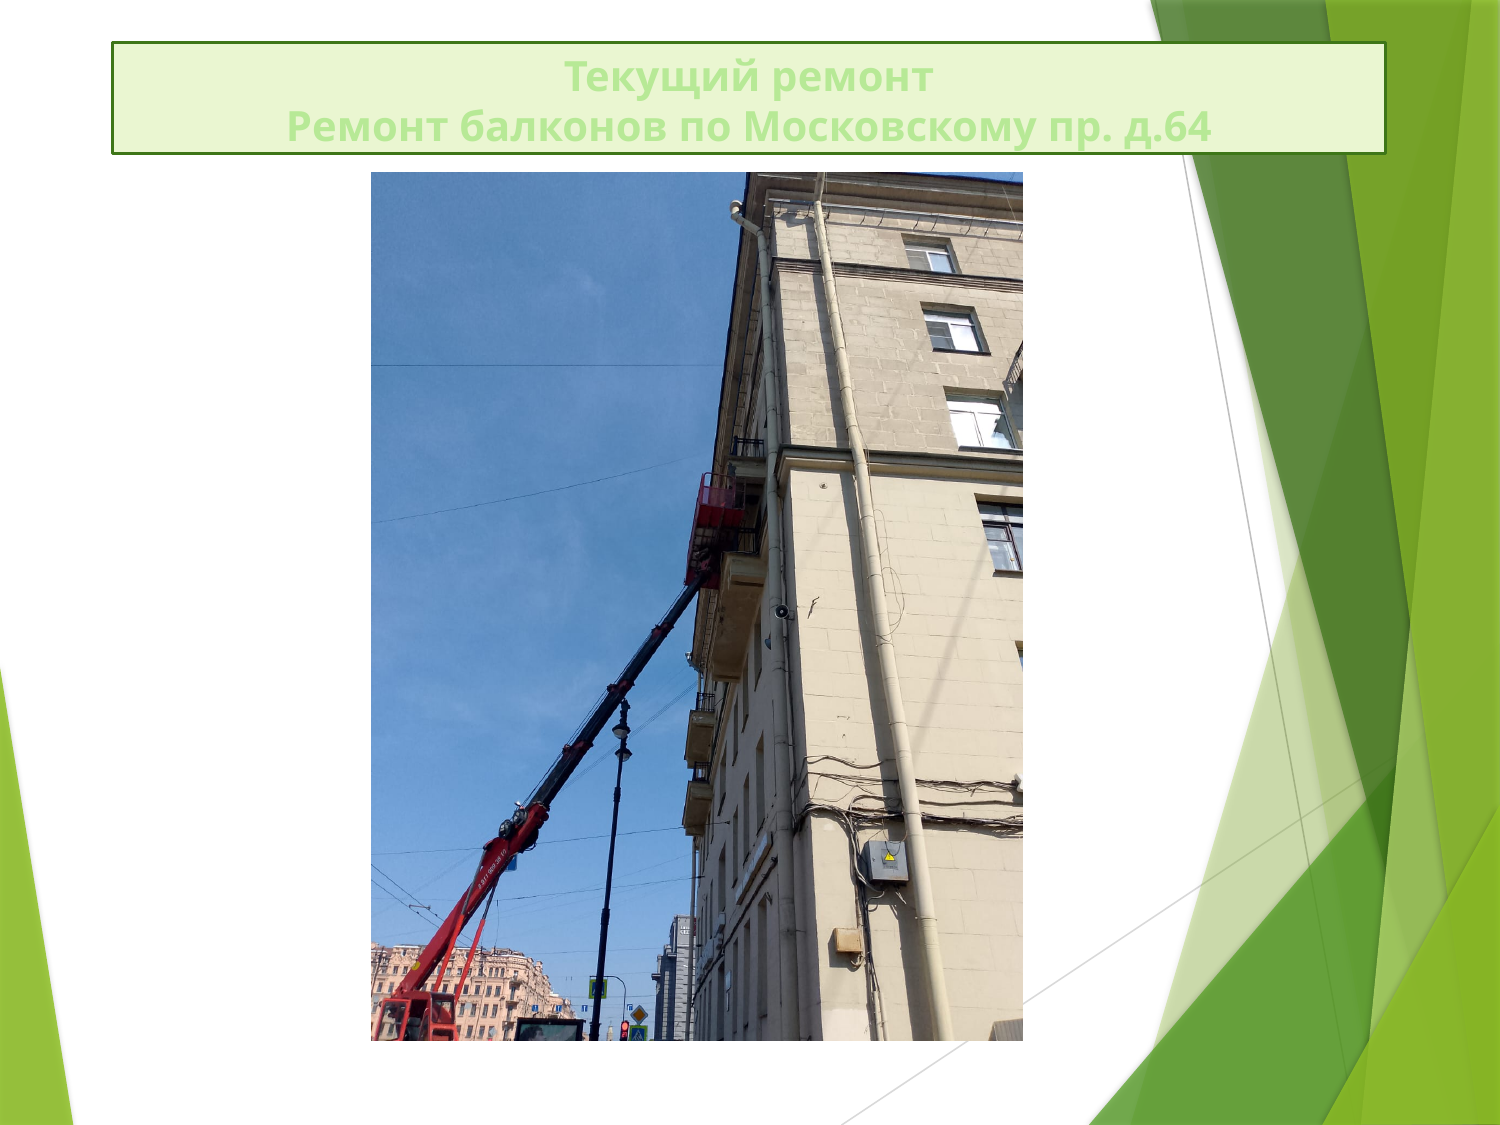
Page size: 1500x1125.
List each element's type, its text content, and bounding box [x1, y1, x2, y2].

title Текущий ремонт Ремонт балконов по Московскому пр. д.64 [111, 41, 1387, 155]
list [371, 172, 1024, 1041]
